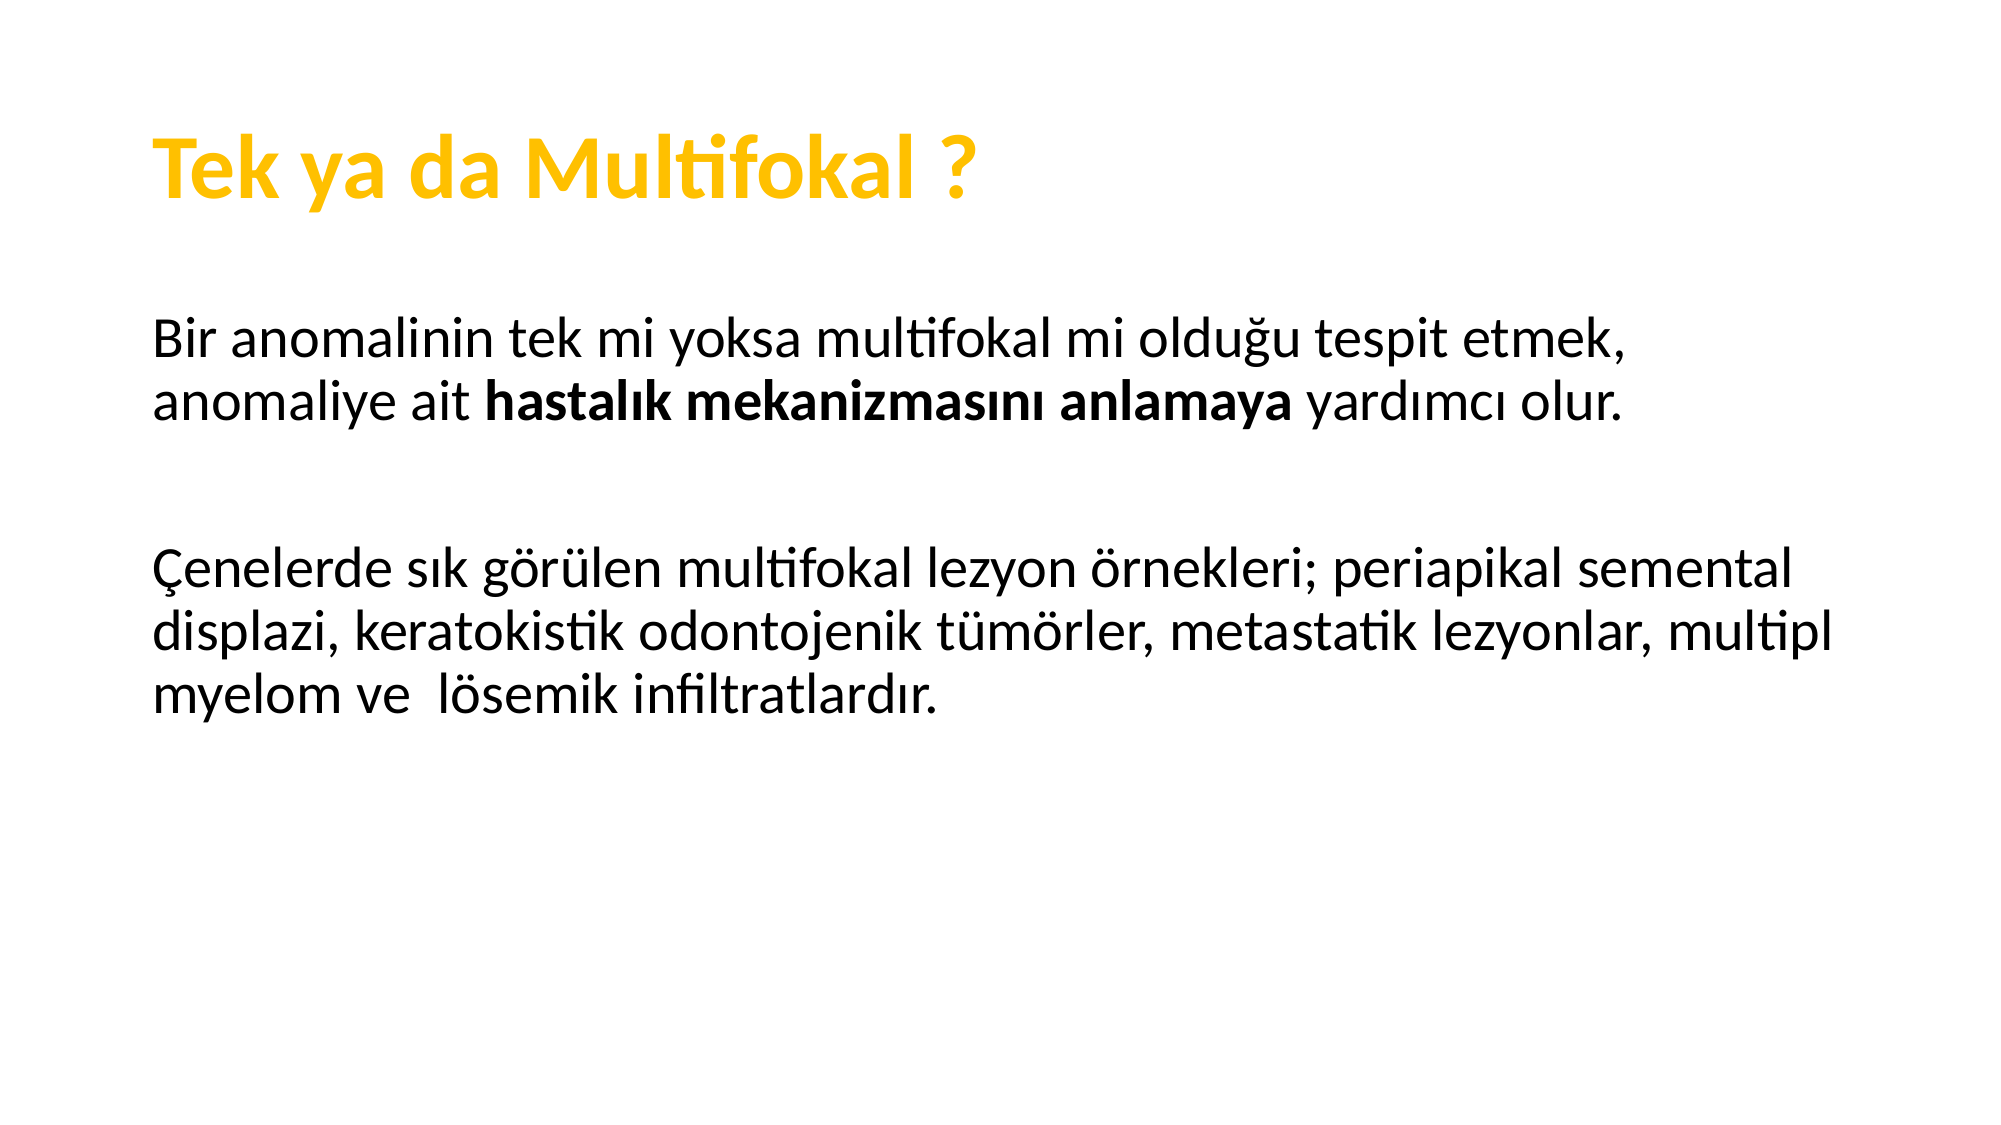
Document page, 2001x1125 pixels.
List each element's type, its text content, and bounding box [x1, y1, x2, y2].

title Tek ya da Multifokal ? [137, 59, 1863, 278]
list Bir anomalinin tek mi yoksa multifokal mi olduğu tespit etmek, anomaliye ait hastalık mekanizmasını anlamaya yardımcı olur. Çenelerde sık görülen multifokal lezyon örnekleri; periapikal semental displazi, keratokistik odontojenik tümörler, metastatik lezyonlar, multipl myelom ve lösemik infiltratlardır. [137, 299, 1863, 1014]
